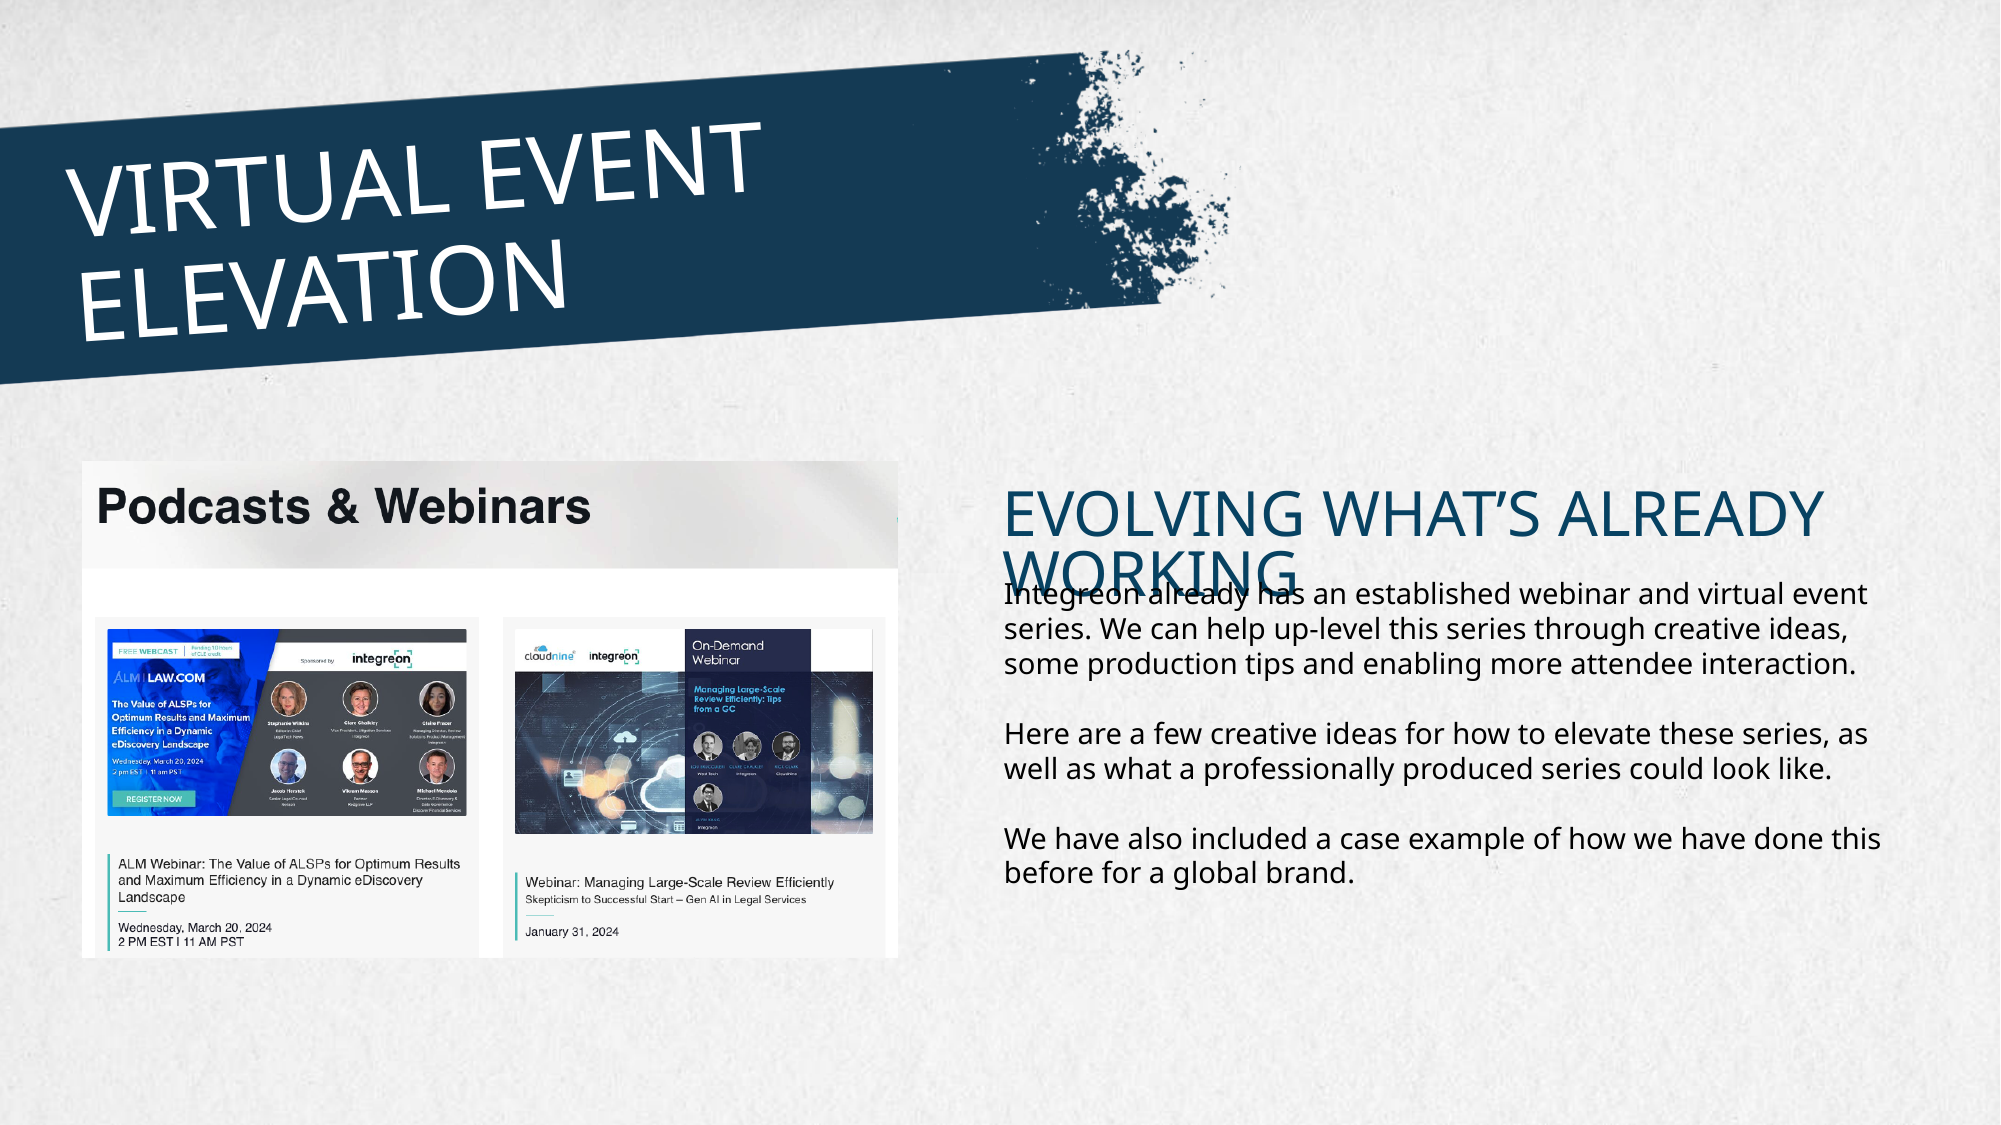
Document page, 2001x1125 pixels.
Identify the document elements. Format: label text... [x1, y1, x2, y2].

text_box Integreon already has an established webinar and virtual event series. We can help up-level this series through creative ideas, some production tips and enabling more attendee interaction. Here are a few creative ideas for how to elevate these series, as well as what a professionally produced series could look like. We have also included a case example of how we have done this before for a global brand. [989, 567, 1917, 898]
text_box EVOLVING WHAT’S ALREADY WORKING [958, 444, 1927, 613]
title VIRTUAL EVENT ELEVATION [52, 126, 1106, 322]
picture [0, 0, 2001, 1125]
